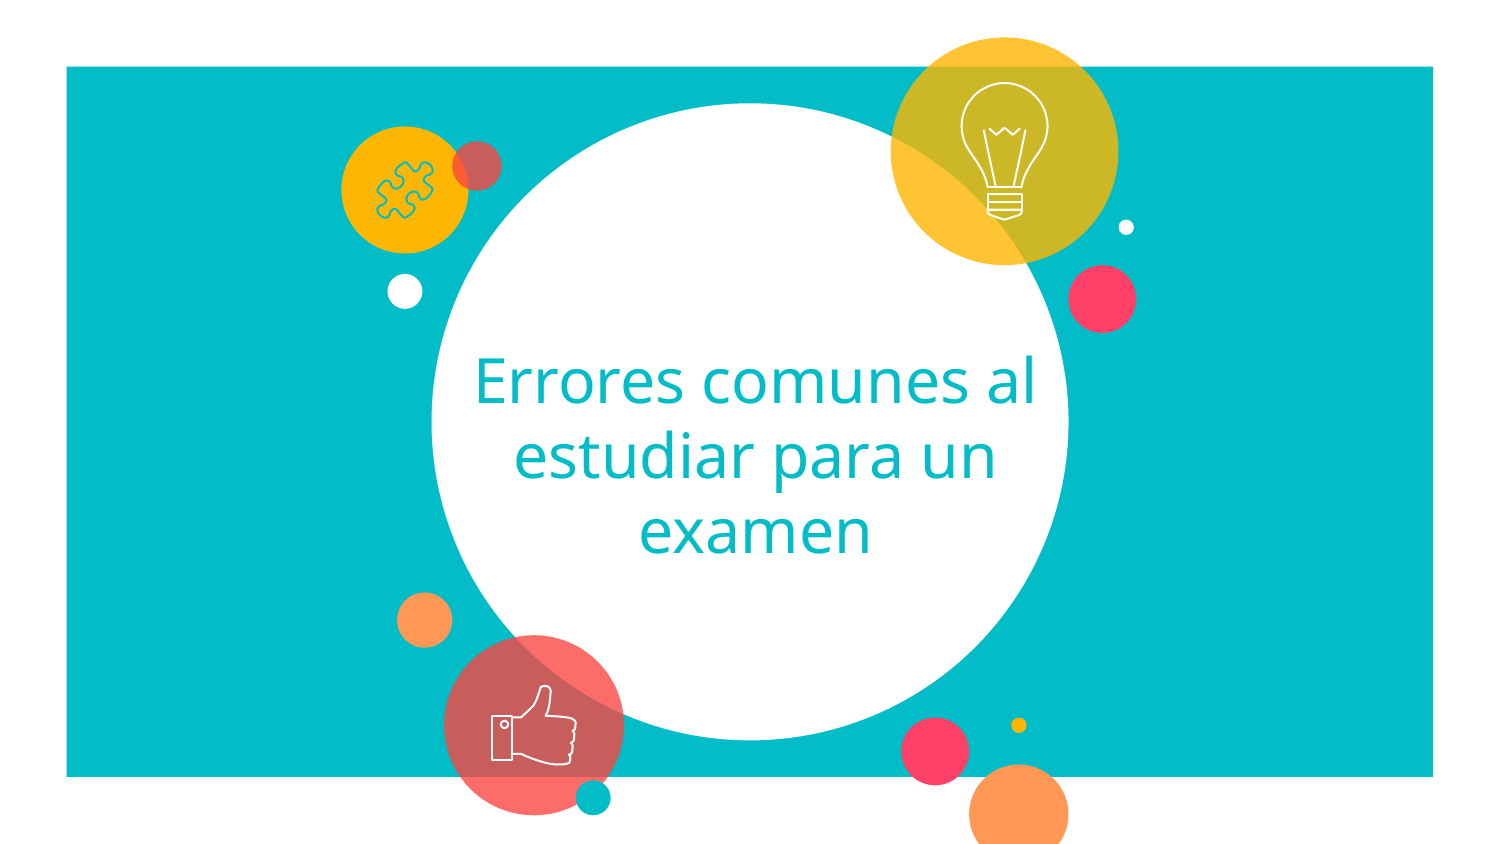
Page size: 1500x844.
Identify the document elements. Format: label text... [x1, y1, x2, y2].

title Errores comunes al estudiar para un examen [427, 423, 1085, 581]
